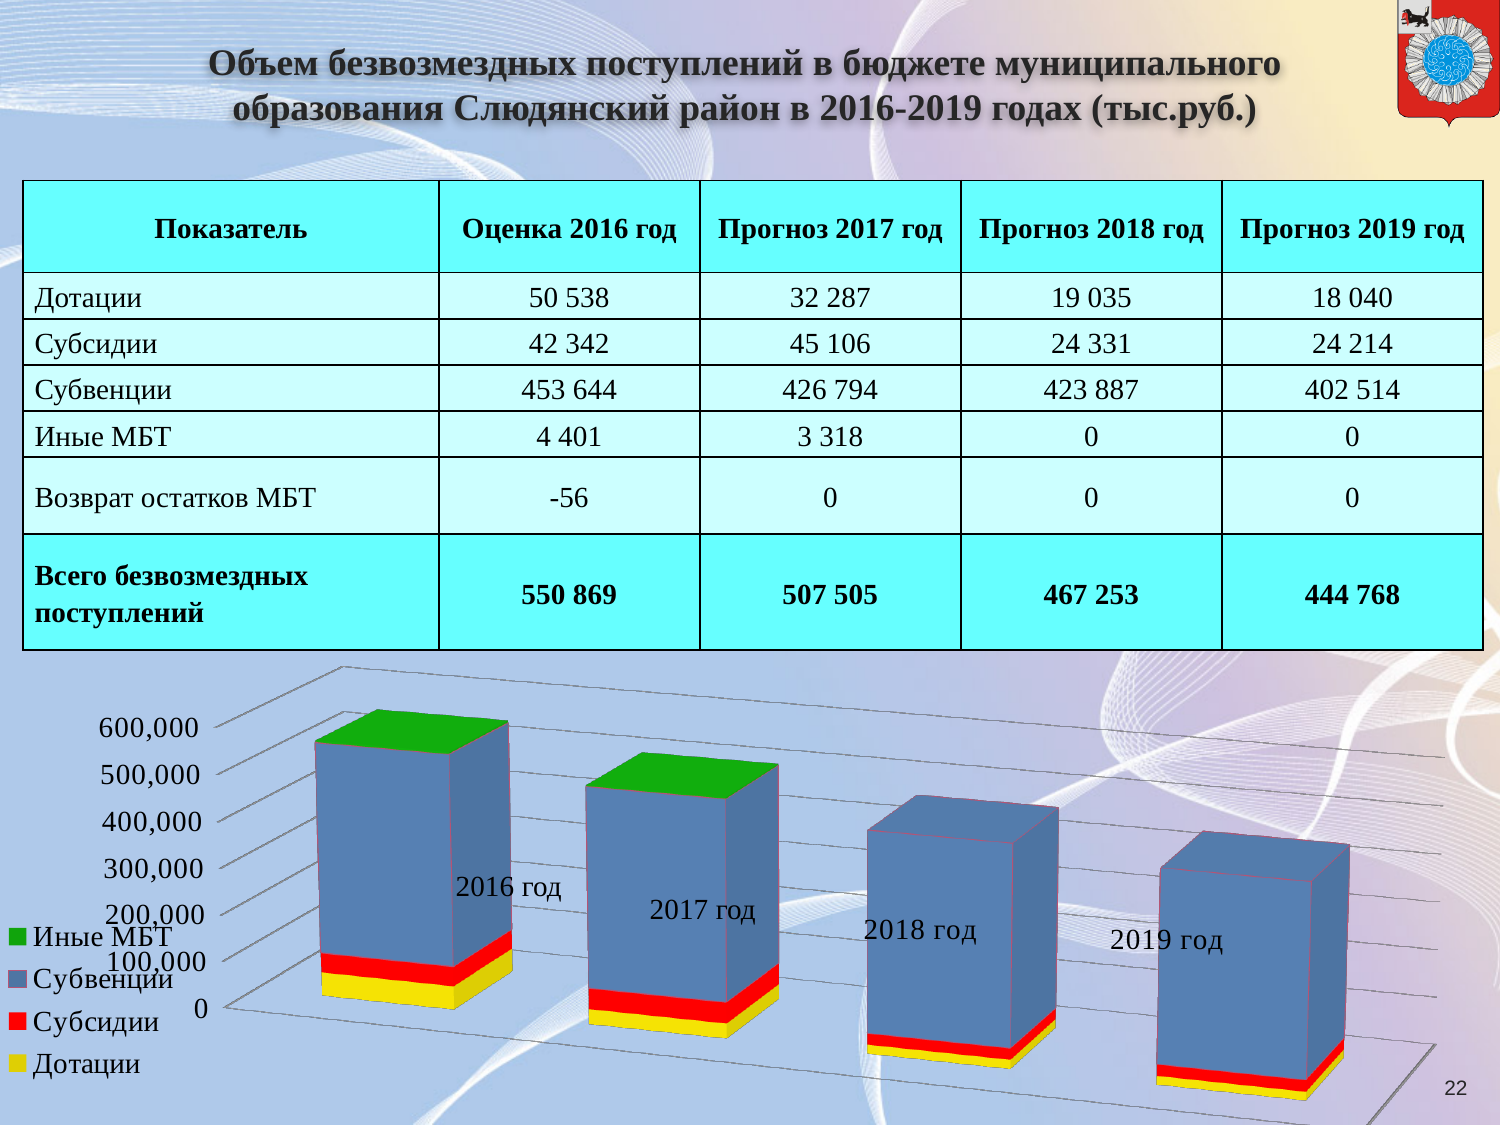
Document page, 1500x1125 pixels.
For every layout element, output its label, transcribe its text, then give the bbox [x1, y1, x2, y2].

table_cell 453 644 [440, 366, 699, 410]
table_cell 32 287 [701, 273, 960, 318]
table_header Оценка 2016 год [440, 181, 699, 272]
table_cell 18 040 [1223, 273, 1482, 318]
chart [0, 641, 1500, 1125]
table_cell Всего безвозмездных поступлений [24, 535, 438, 638]
table_cell 45 106 [701, 320, 960, 364]
table_cell 4 401 [440, 412, 699, 456]
table_cell Дотации [24, 273, 438, 318]
table_cell Возврат остатков МБТ [24, 458, 438, 533]
table_header Показатель [24, 181, 438, 272]
table_cell 0 [1223, 412, 1482, 456]
list Объем безвозмездных поступлений в бюджете муниципального образования Слюдянский район в 2016-2019 годах (тыс.руб.) [91, 30, 1399, 180]
table_cell 426 794 [701, 366, 960, 410]
table_header Прогноз 2017 год [701, 181, 960, 272]
table_cell 24 214 [1223, 320, 1482, 364]
table_cell 24 331 [962, 320, 1221, 364]
table_cell 550 869 [440, 535, 699, 638]
table_cell 507 505 [701, 535, 960, 638]
table_cell -56 [440, 458, 699, 533]
table_cell 0 [962, 458, 1221, 533]
table_header Прогноз 2019 год [1223, 181, 1482, 272]
picture [0, 0, 1500, 641]
table_cell 19 035 [962, 273, 1221, 318]
table_cell Иные МБТ [24, 412, 438, 456]
table_cell 50 538 [440, 273, 699, 318]
table_header Прогноз 2018 год [962, 181, 1221, 272]
table_cell 467 253 [962, 535, 1221, 638]
table_cell 0 [701, 458, 960, 533]
table_cell 444 768 [1223, 535, 1482, 638]
table_cell Субсидии [24, 320, 438, 364]
table_cell Субвенции [24, 366, 438, 410]
table_cell 0 [1223, 458, 1482, 533]
table_cell 0 [962, 412, 1221, 456]
table_cell 42 342 [440, 320, 699, 364]
table_cell 423 887 [962, 366, 1221, 410]
table_cell 3 318 [701, 412, 960, 456]
table_cell 402 514 [1223, 366, 1482, 410]
